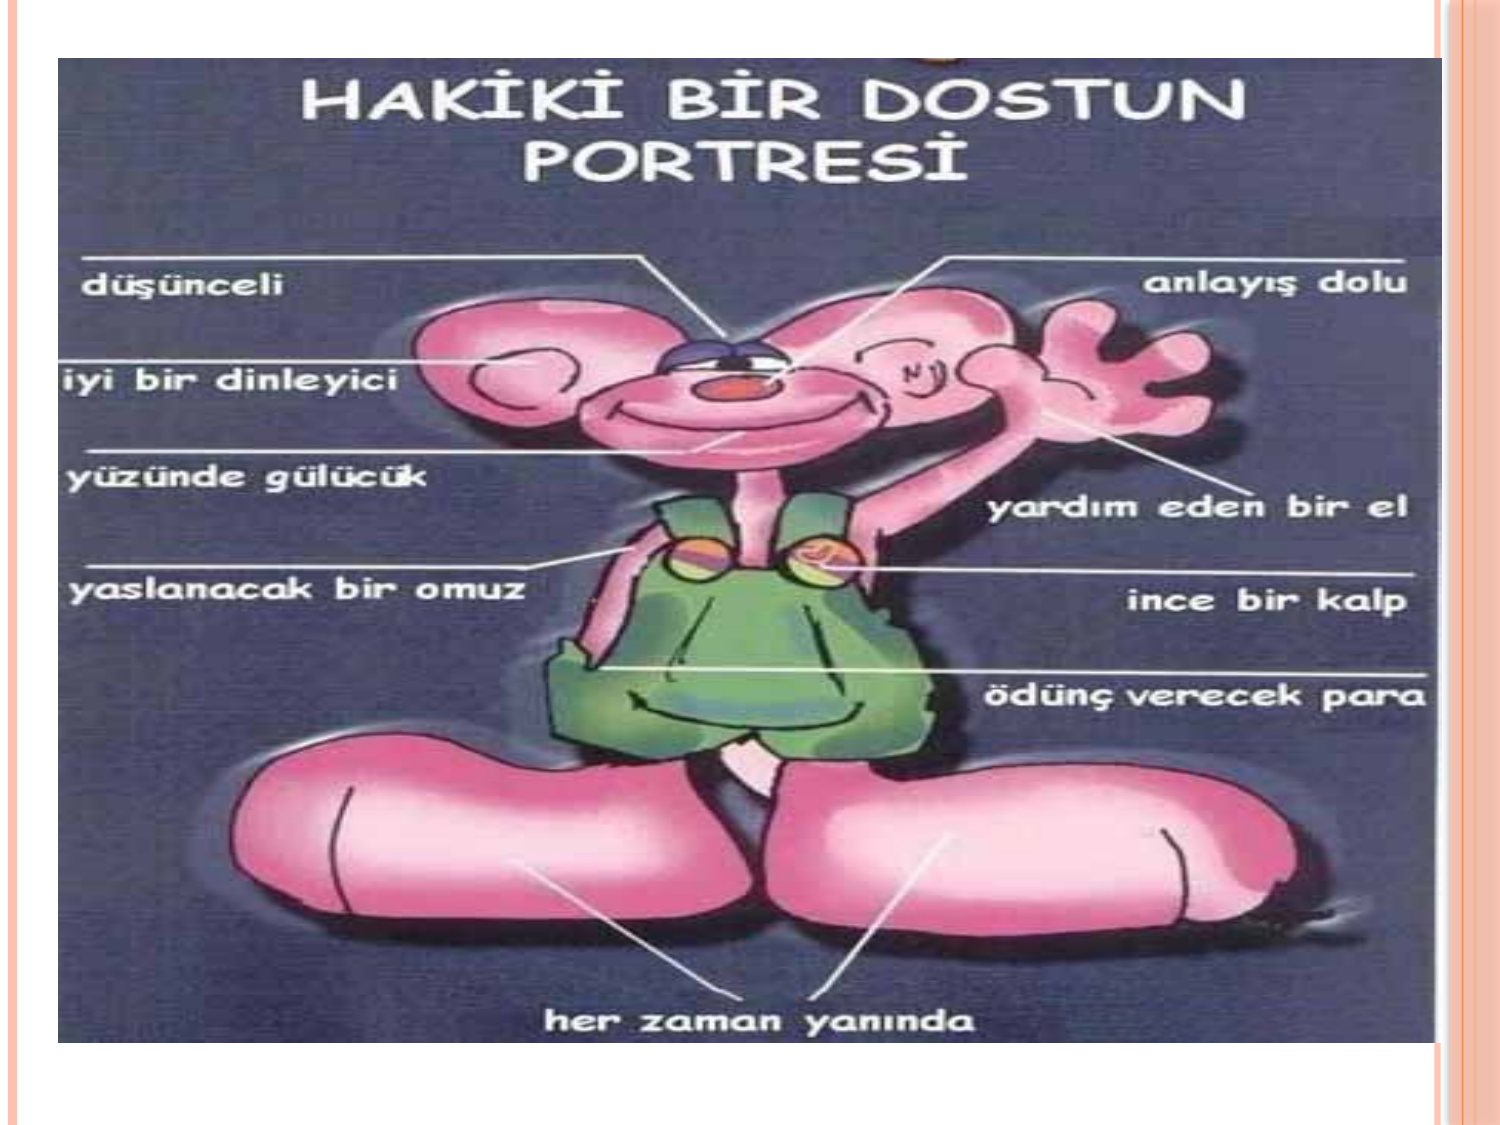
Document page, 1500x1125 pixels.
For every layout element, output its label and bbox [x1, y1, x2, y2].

picture [57, 58, 1442, 1044]
